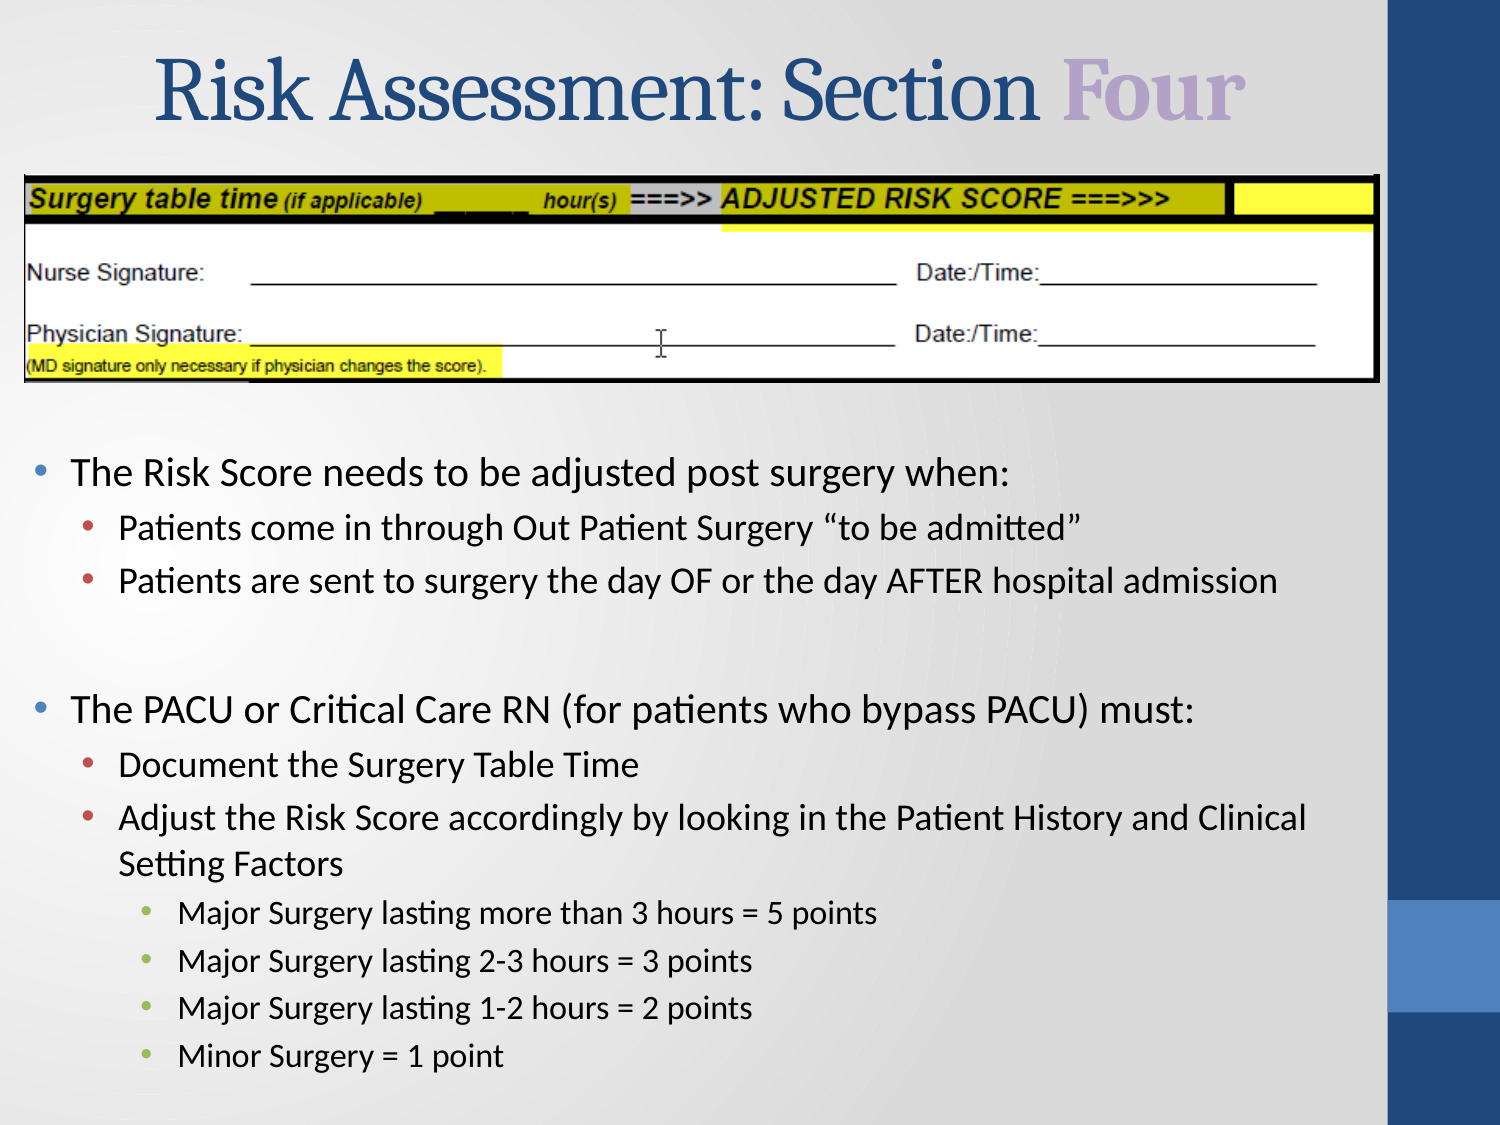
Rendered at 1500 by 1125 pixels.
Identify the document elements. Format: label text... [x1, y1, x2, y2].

list The Risk Score needs to be adjusted post surgery when: Patients come in through Out Patient Surgery “to be admitted” Patients are sent to surgery the day OF or the day AFTER hospital admission The PACU or Critical Care RN (for patients who bypass PACU) must: Document the Surgery Table Time Adjust the Risk Score accordingly by looking in the Patient History and Clinical Setting Factors Major Surgery lasting more than 3 hours = 5 points Major Surgery lasting 2-3 hours = 3 points Major Surgery lasting 1-2 hours = 2 points Minor Surgery = 1 point [0, 437, 1388, 1088]
title Risk Assessment: Section Four [75, 24, 1325, 143]
picture [24, 174, 1380, 384]
